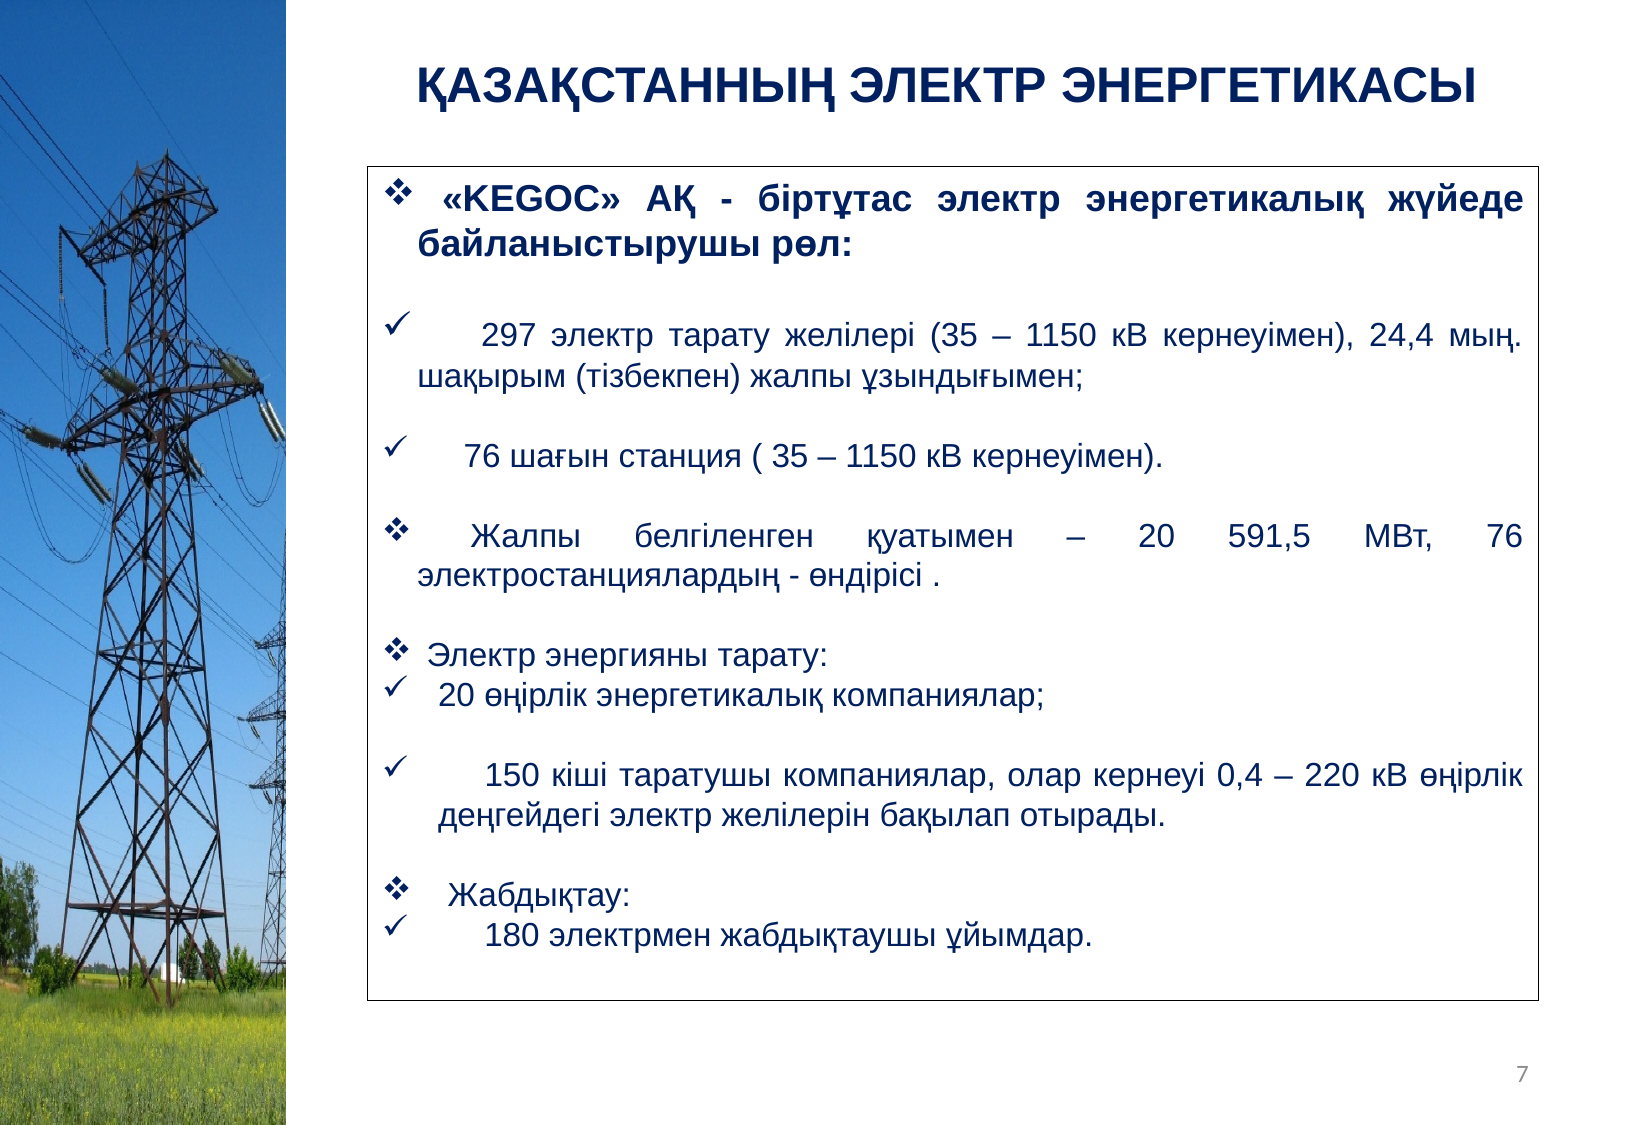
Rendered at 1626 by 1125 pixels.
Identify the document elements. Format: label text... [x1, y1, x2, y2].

picture [0, 0, 286, 1125]
text_box «KEGOC» АҚ - біртұтас электр энергетикалық жүйеде байланыстырушы рөл: 297 электр тарату желілері (35 – 1150 кВ кернеуімен), 24,4 мың. шақырым (тізбекпен) жалпы ұзындығымен; 76 шағын станция ( 35 – 1150 кВ кернеуімен). Жалпы белгіленген қуатымен – 20 591,5 МВт, 76 электростанциялардың - өндірісі . Электр энергияны тарату: 20 өңірлік энергетикалық компаниялар; 150 кіші таратушы компаниялар, олар кернеуі 0,4 – 220 кВ өңірлік деңгейдегі электр желілерін бақылап отырады. Жабдықтау: 180 электрмен жабдықтаушы ұйымдар. [367, 166, 1539, 1001]
text_box ҚАЗАҚСТАННЫҢ ЭЛЕКТР ЭНЕРГЕТИКАСЫ [290, 15, 1609, 150]
slide_number 6 [1164, 1042, 1544, 1103]
